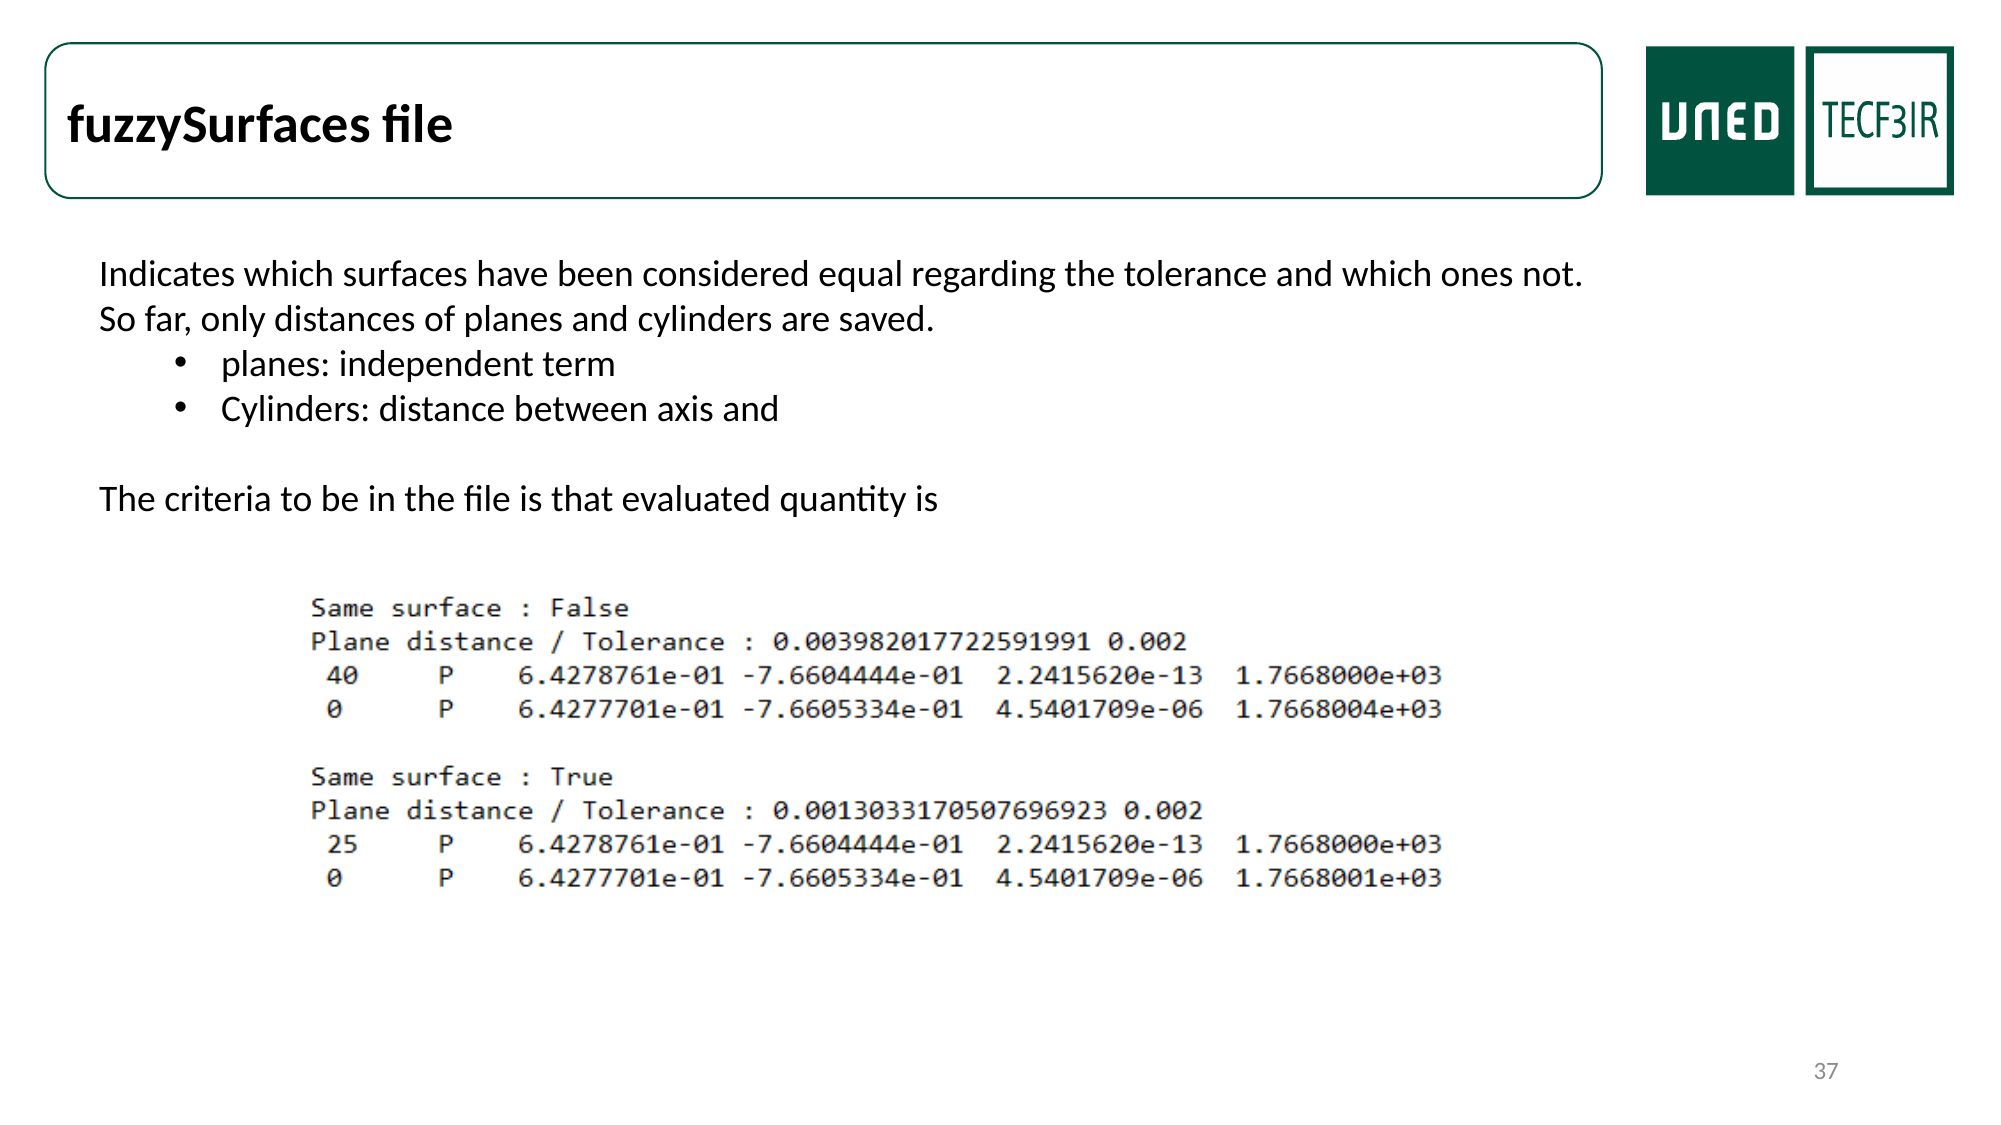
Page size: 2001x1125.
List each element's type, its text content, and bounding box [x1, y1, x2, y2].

text_box fuzzySurfaces file [44, 42, 1603, 200]
picture [311, 583, 1505, 919]
slide_number 37 [1404, 1039, 1855, 1100]
picture [1642, 43, 1959, 199]
